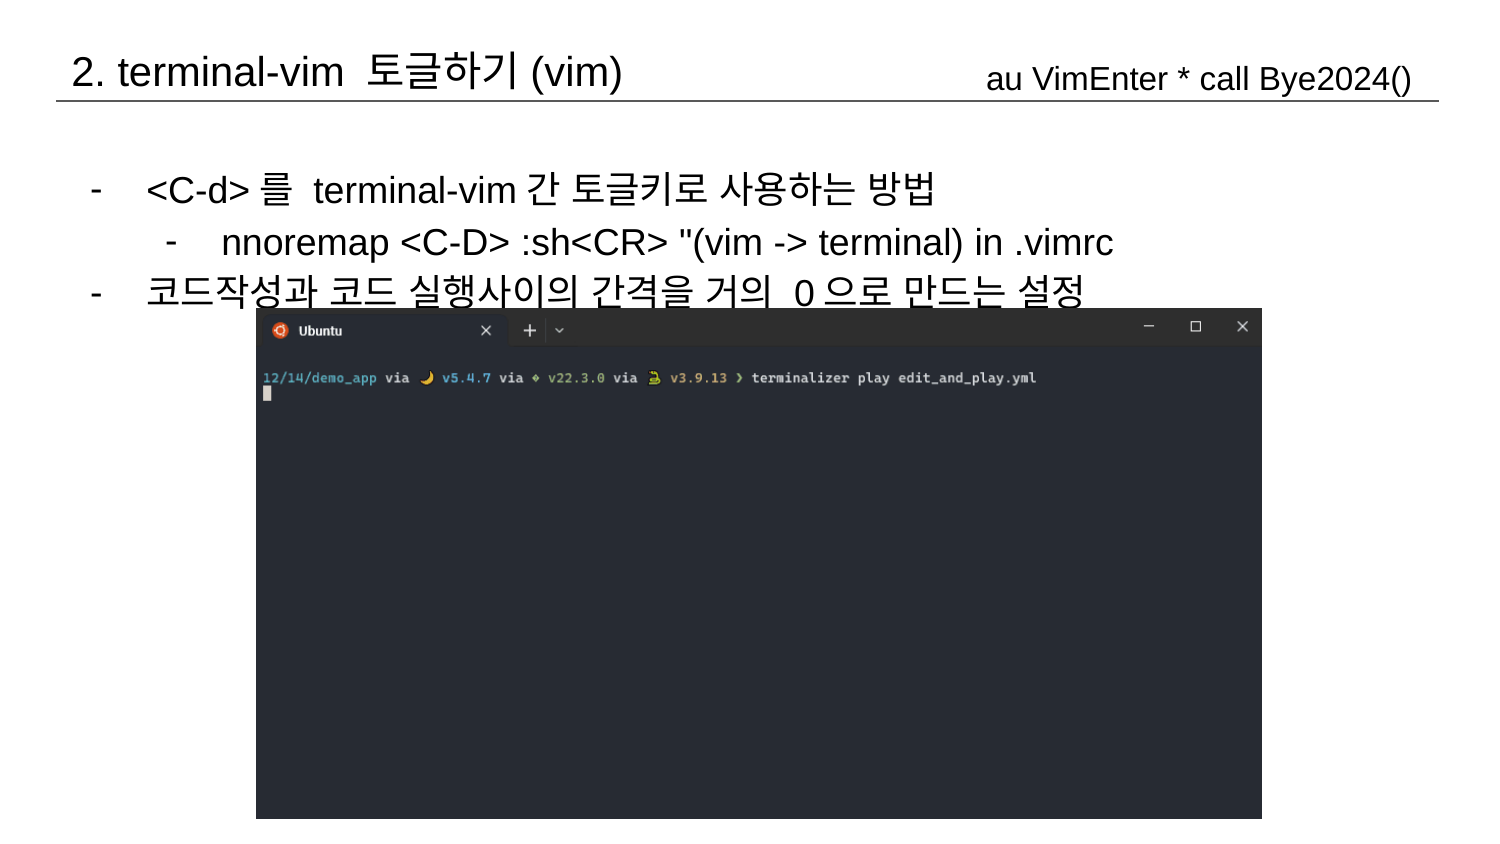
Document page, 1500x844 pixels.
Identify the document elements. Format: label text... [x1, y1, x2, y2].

picture [256, 308, 1262, 819]
text_box <C-d>를 terminal-vim간 토글키로 사용하는 방법 nnoremap <C-D> :sh<CR> "(vim -> terminal) in .vimrc 코드작성과 코드 실행사이의 간격을 거의 0으로 만드는 설정 [56, 144, 1427, 804]
text_box 2. terminal-vim 토글하기(vim) [56, 22, 762, 100]
text_box au VimEnter * call Bye2024() [971, 36, 1439, 100]
